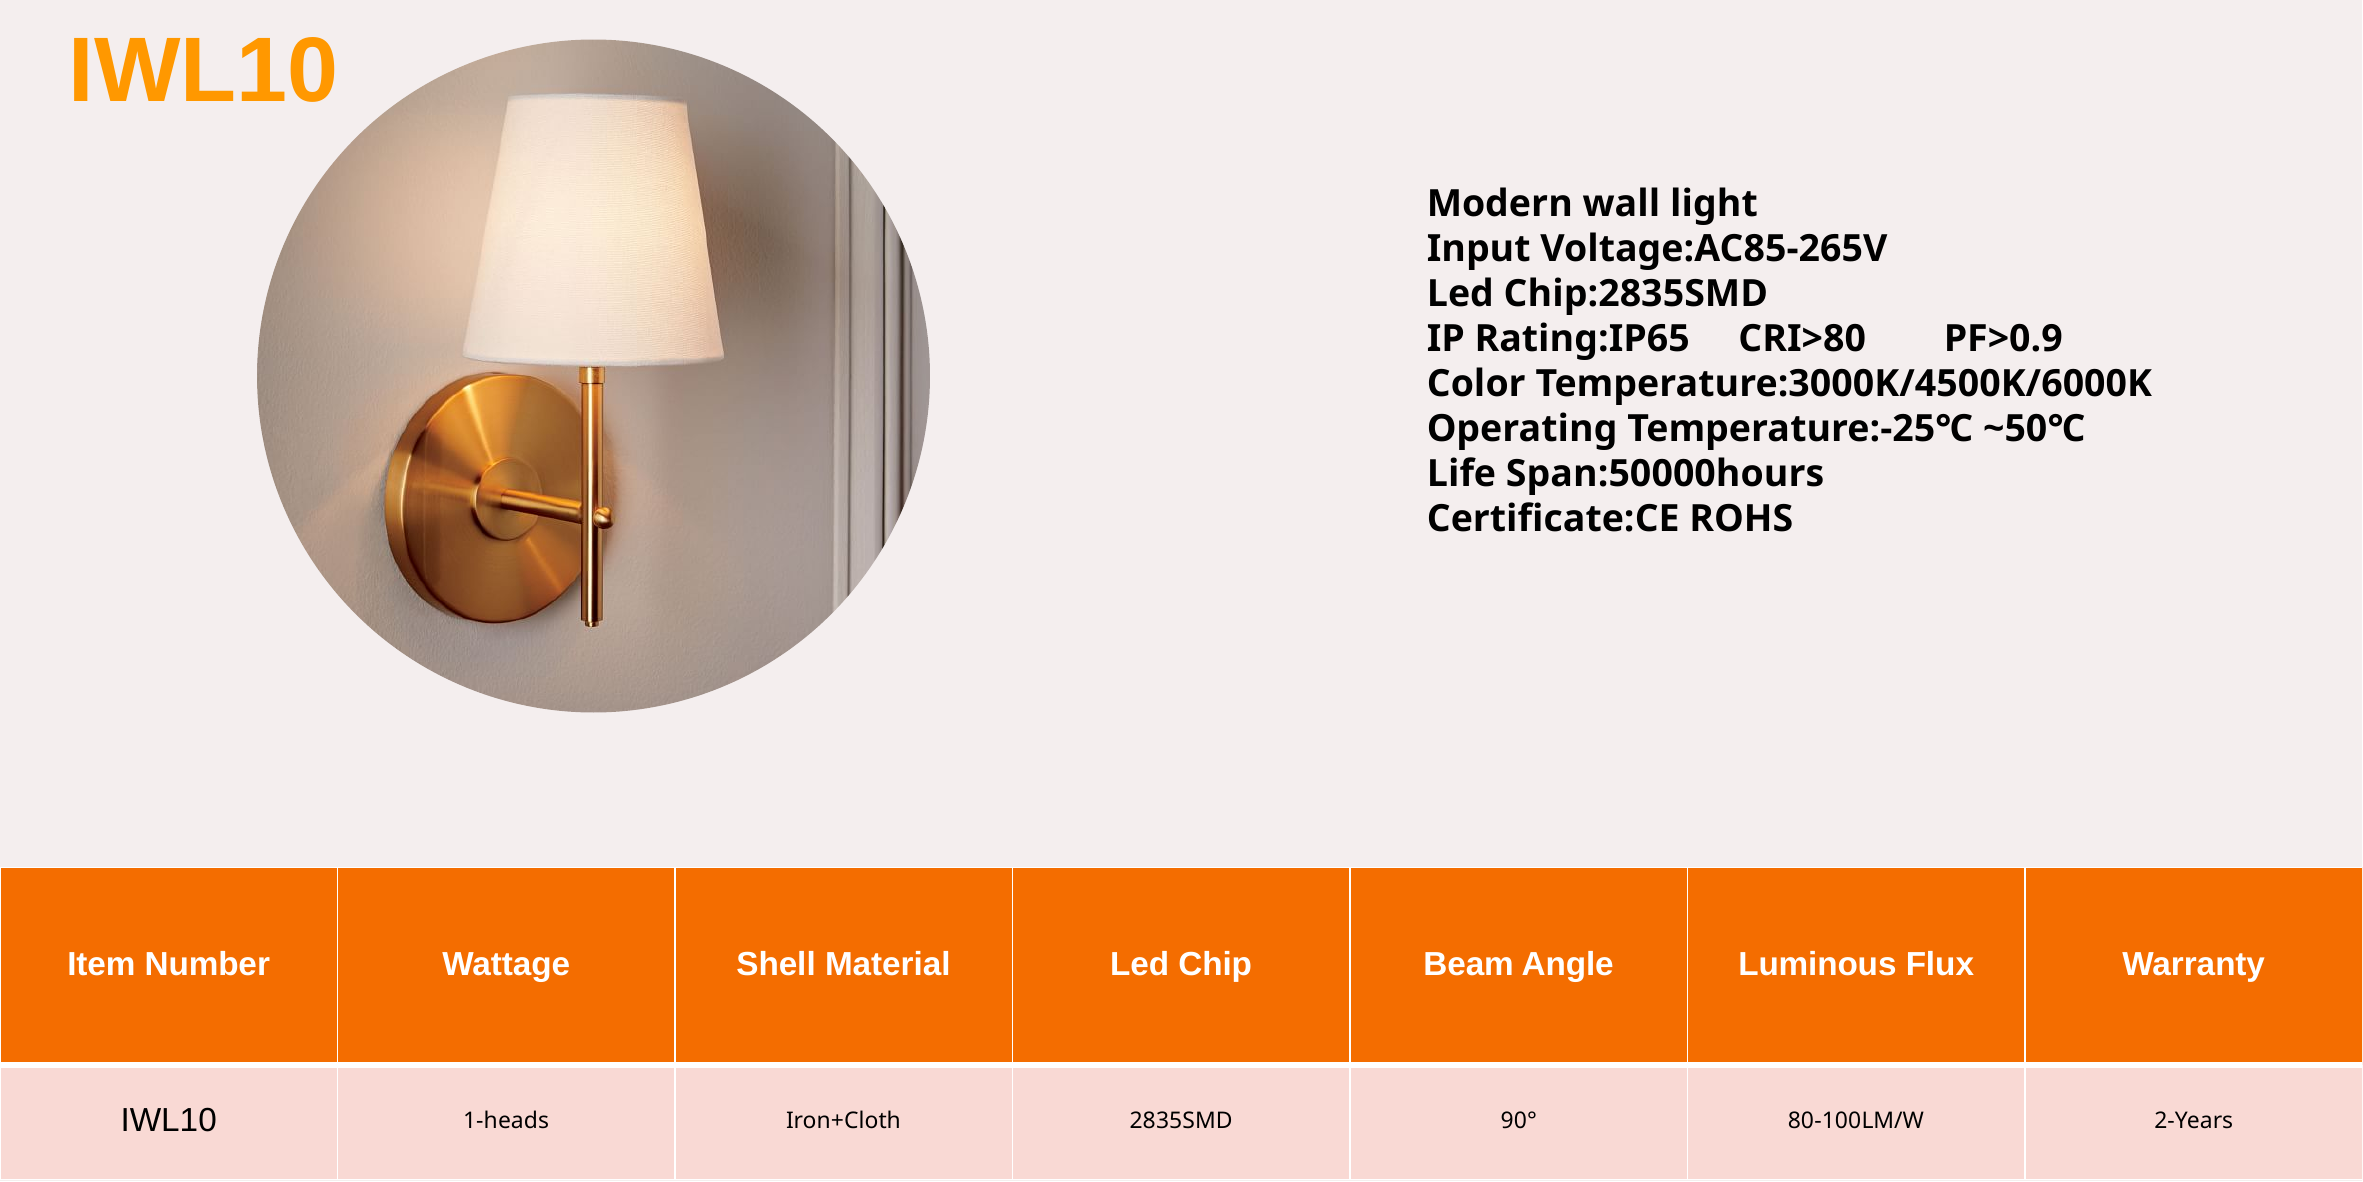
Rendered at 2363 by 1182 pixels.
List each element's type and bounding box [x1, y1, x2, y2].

table_header [1351, 868, 1687, 1062]
table_cell [1013, 1068, 1349, 1179]
table_header [338, 868, 674, 1062]
table_cell [2026, 1068, 2362, 1179]
table_cell [338, 1068, 674, 1179]
table_cell [1, 1068, 337, 1179]
table_header [1688, 868, 2024, 1062]
table_header [676, 868, 1012, 1062]
table_cell [676, 1068, 1012, 1179]
table_cell [1351, 1068, 1687, 1179]
table_cell [1688, 1068, 2024, 1179]
table_header [1, 868, 337, 1062]
table_header [1013, 868, 1349, 1062]
table_header [2026, 868, 2362, 1062]
text_box [0, 0, 2363, 867]
